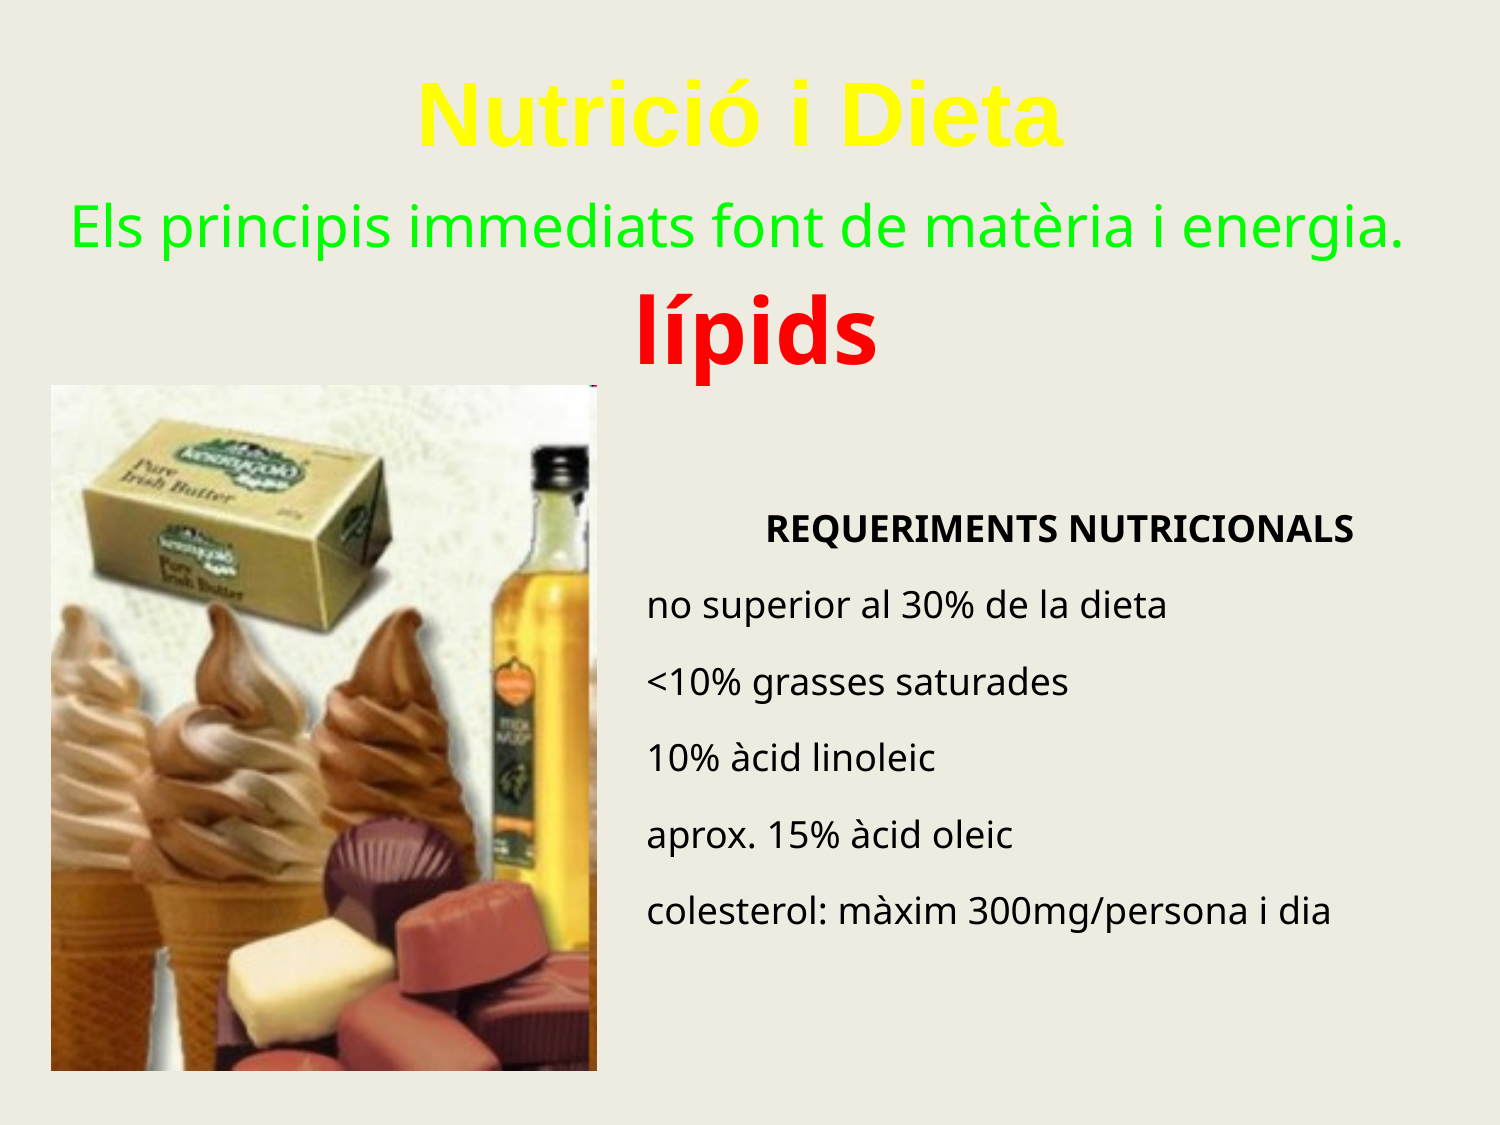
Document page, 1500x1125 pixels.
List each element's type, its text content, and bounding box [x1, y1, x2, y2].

text_box Nutrició i Dieta [401, 47, 1079, 126]
text_box lípids [53, 243, 1459, 391]
picture [51, 384, 597, 1071]
text_box REQUERIMENTS NUTRICIONALS no superior al 30% de la dieta <10% grasses saturades 10% àcid linoleic aprox. 15% àcid oleic colesterol: màxim 300mg/persona i dia [631, 466, 1488, 940]
text_box Els principis immediats font de matèria i energia. [54, 126, 1436, 267]
